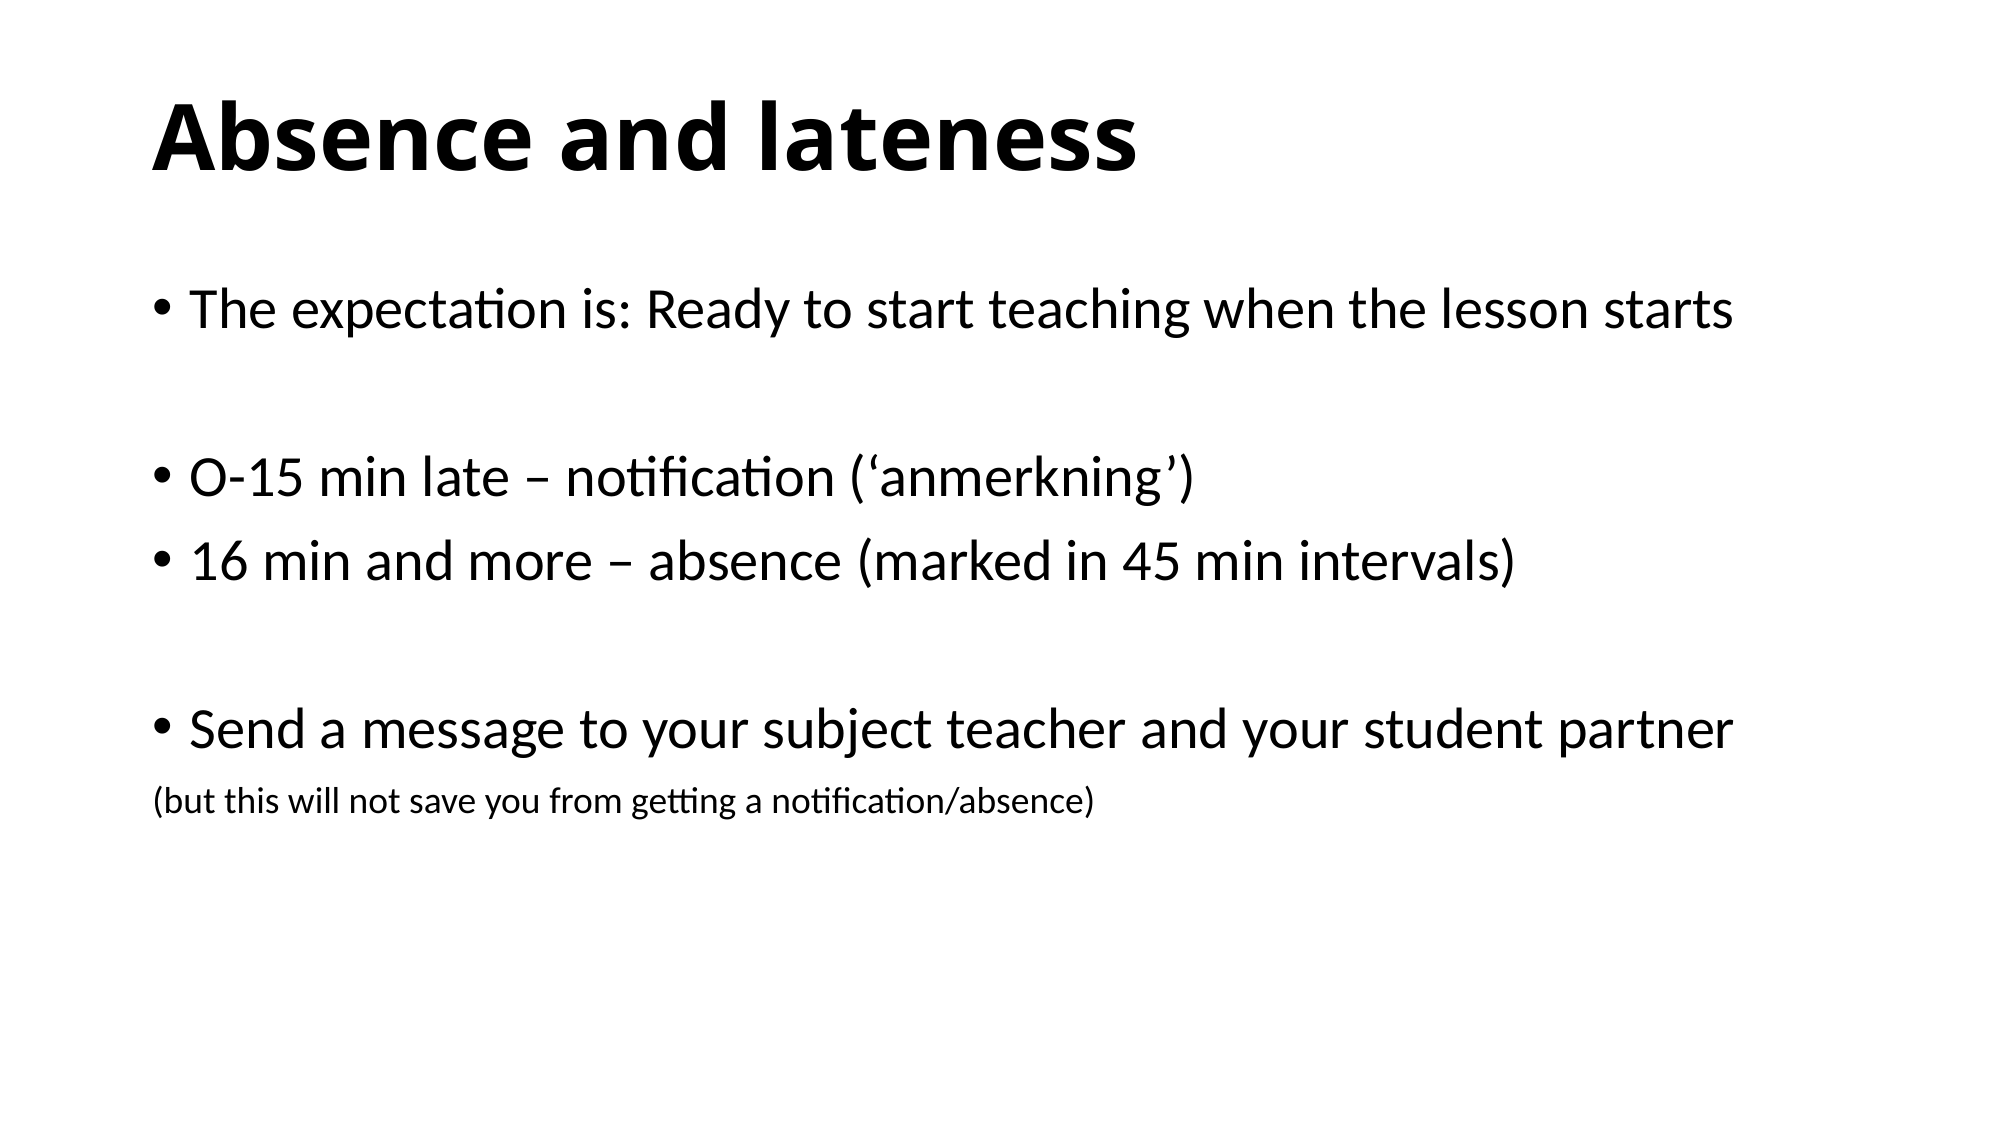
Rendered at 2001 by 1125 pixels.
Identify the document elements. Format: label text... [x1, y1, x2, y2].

title Absence and lateness [137, 31, 1863, 250]
list The expectation is: Ready to start teaching when the lesson starts O-15 min late – notification (‘anmerkning’) 16 min and more – absence (marked in 45 min intervals) Send a message to your subject teacher and your student partner (but this will not save you from getting a notification/absence) [137, 271, 1863, 985]
